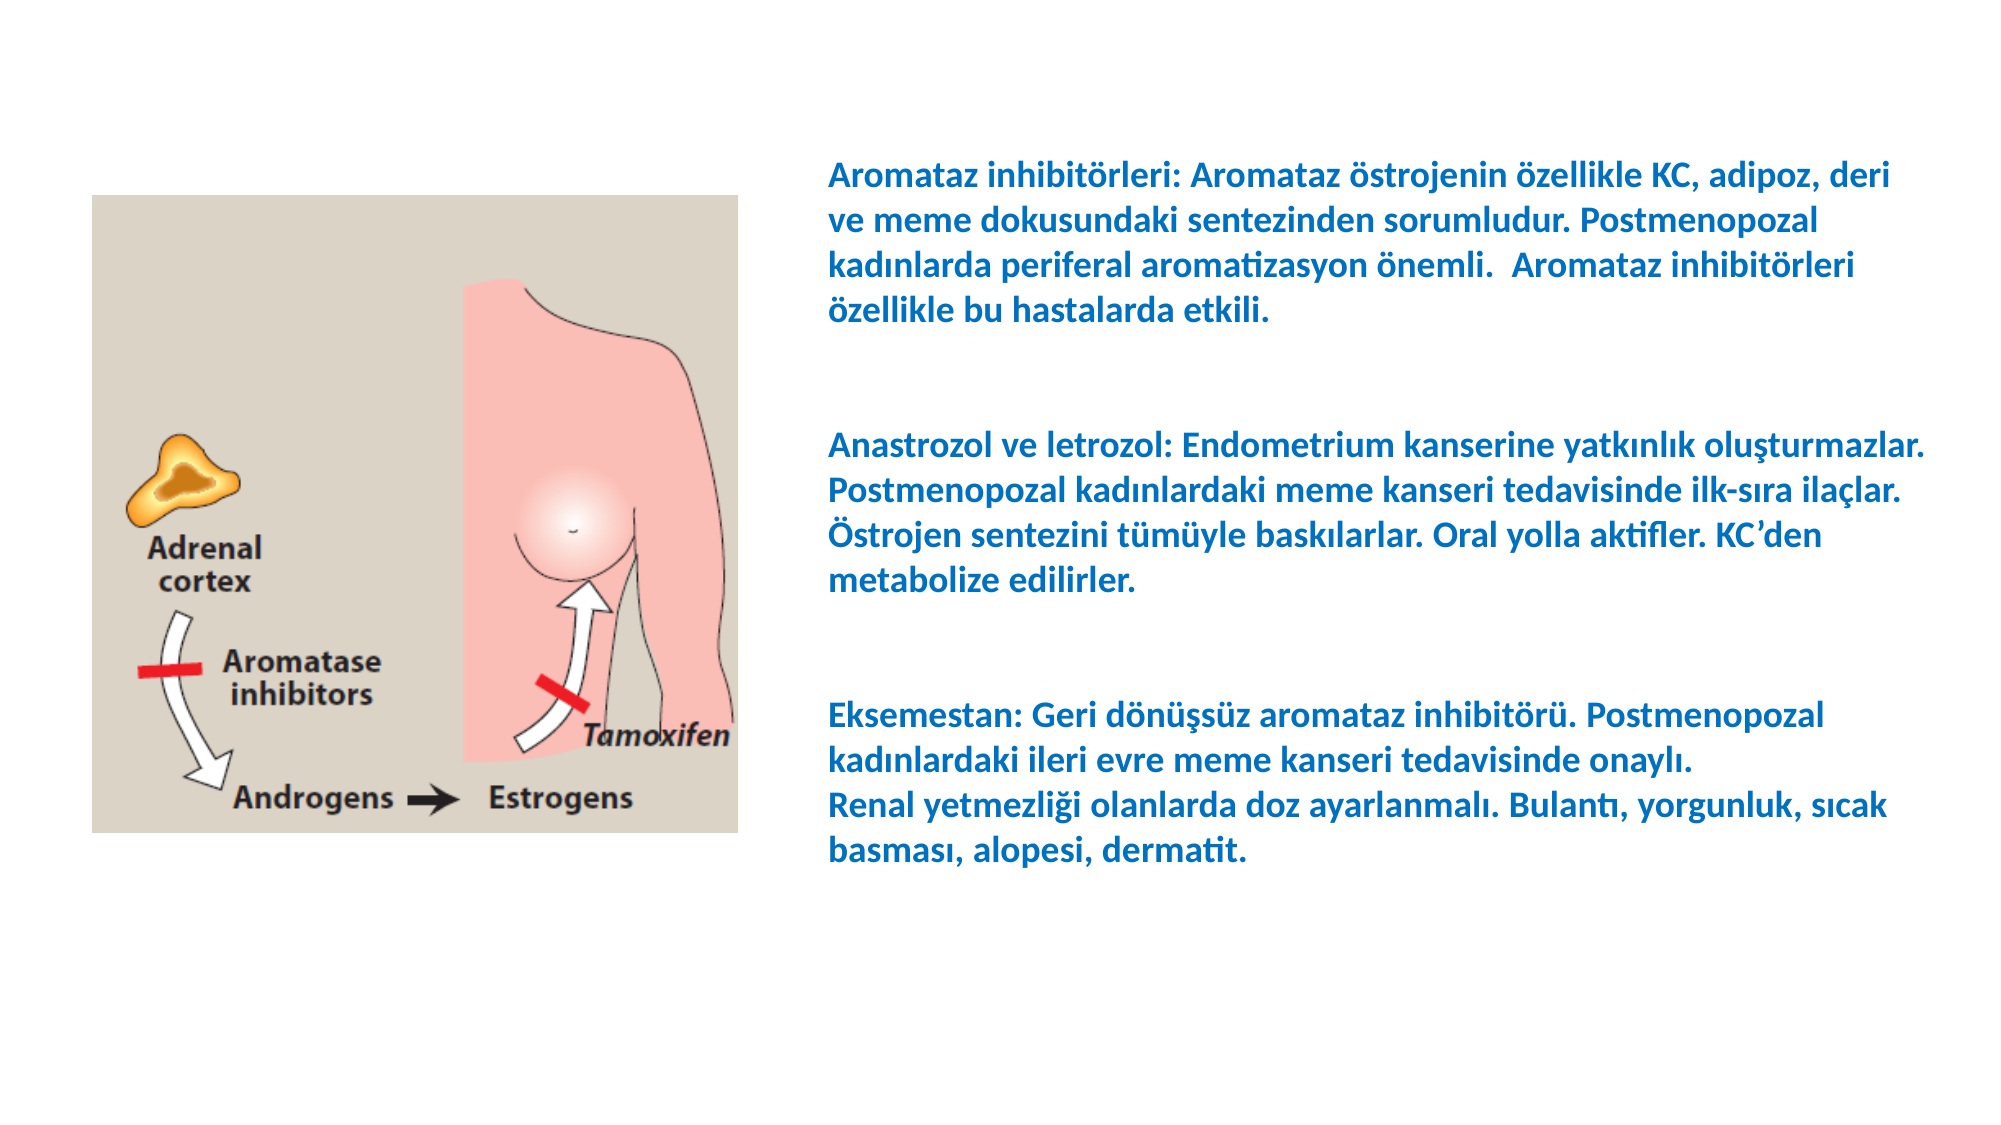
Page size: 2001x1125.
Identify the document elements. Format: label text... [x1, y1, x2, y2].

picture [91, 195, 738, 833]
text_box Aromataz inhibitörleri: Aromataz östrojenin özellikle KC, adipoz, deri ve meme dokusundaki sentezinden sorumludur. Postmenopozal kadınlarda periferal aromatizasyon önemli. Aromataz inhibitörleri özellikle bu hastalarda etkili. Anastrozol ve letrozol: Endometrium kanserine yatkınlık oluşturmazlar. Postmenopozal kadınlardaki meme kanseri tedavisinde ilk-sıra ilaçlar. Östrojen sentezini tümüyle baskılarlar. Oral yolla aktifler. KC’den metabolize edilirler. Eksemestan: Geri dönüşsüz aromataz inhibitörü. Postmenopozal kadınlardaki ileri evre meme kanseri tedavisinde onaylı. Renal yetmezliği olanlarda doz ayarlanmalı. Bulantı, yorgunluk, sıcak basması, alopesi, dermatit. [813, 142, 1950, 878]
